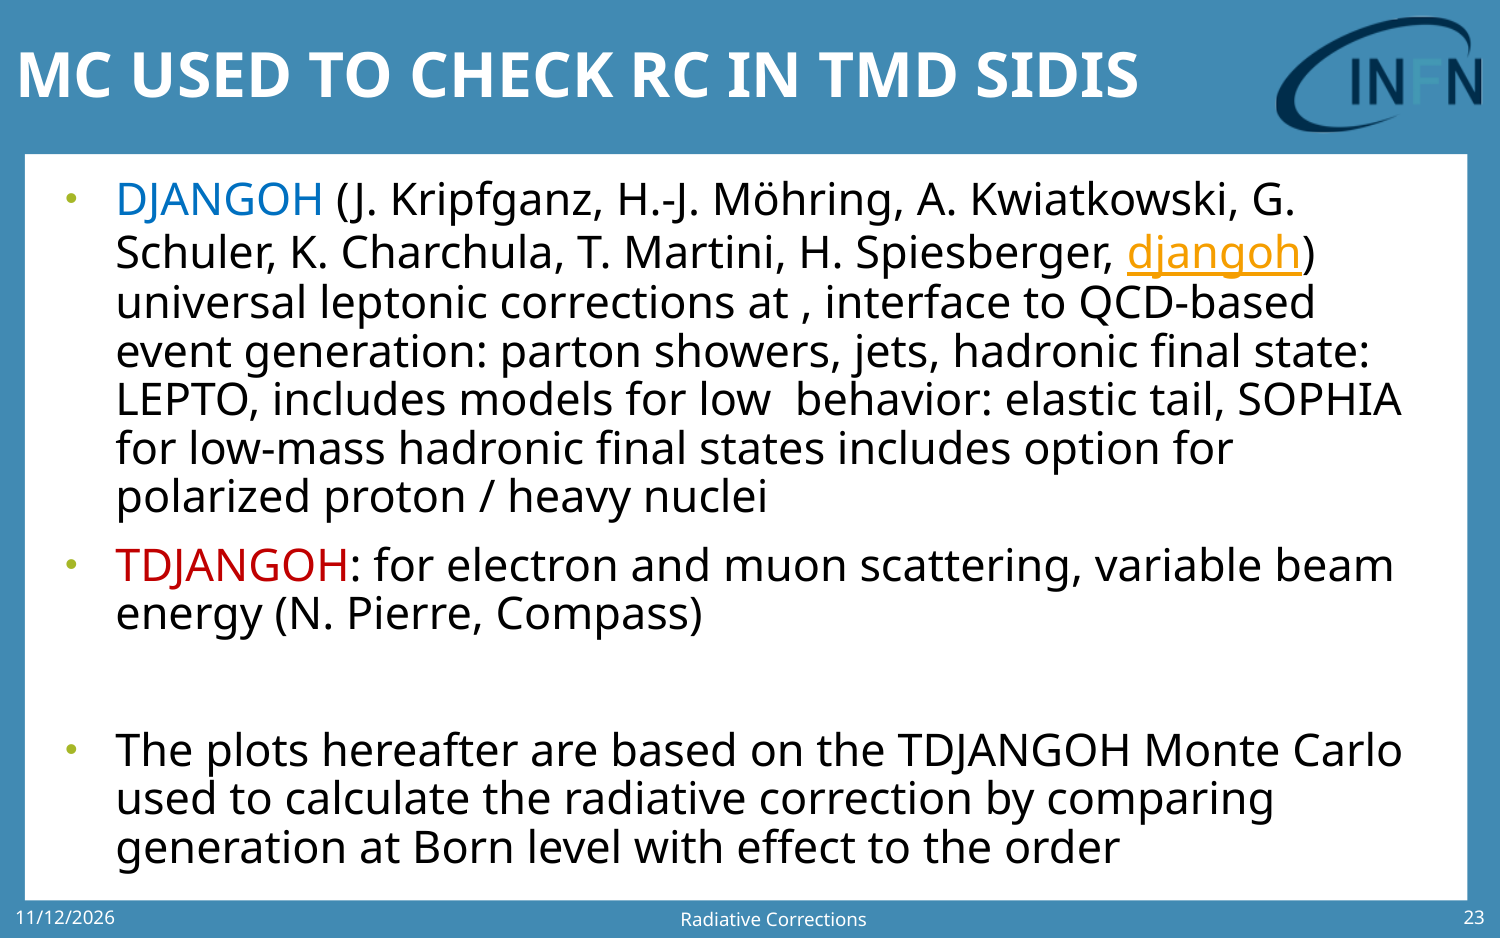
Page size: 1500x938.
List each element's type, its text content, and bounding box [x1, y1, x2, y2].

footer Radiative Corrections [485, 900, 1067, 938]
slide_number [0, 900, 287, 938]
title MC USED TO CHECK RC IN TMD SIDIS [0, 0, 1500, 155]
slide_number 23 [1290, 900, 1500, 938]
